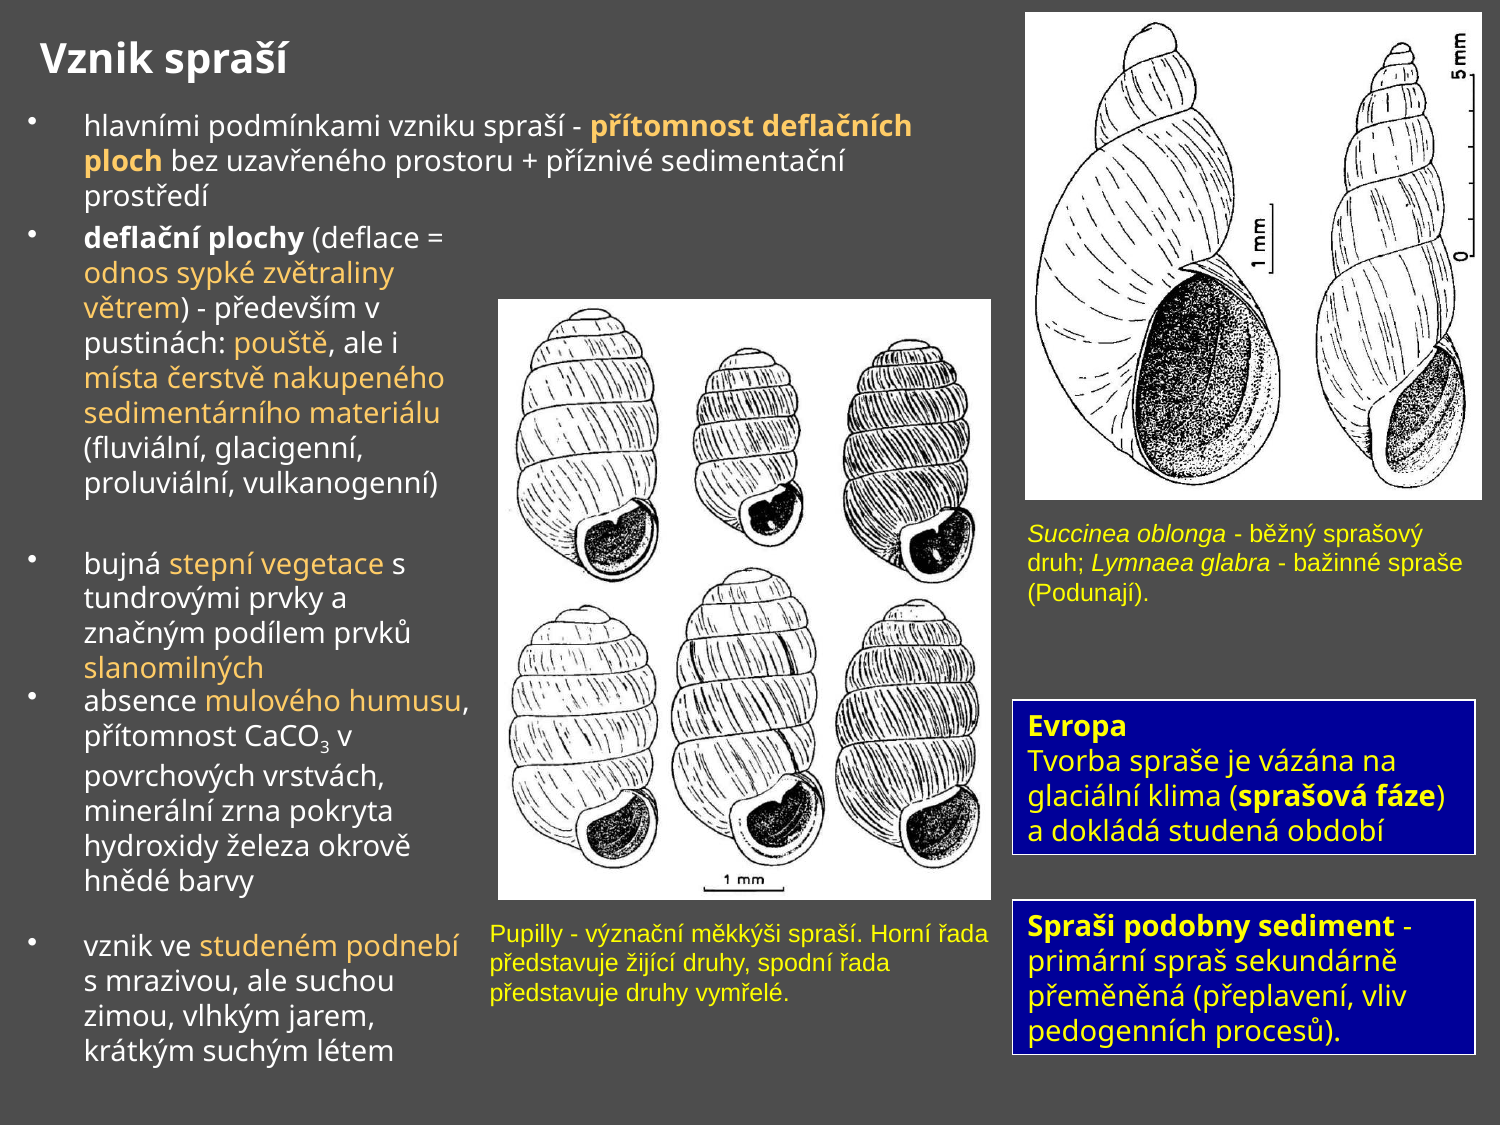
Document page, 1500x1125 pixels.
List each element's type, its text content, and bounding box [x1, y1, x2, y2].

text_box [474, 299, 1011, 1015]
text_box Spraši podobny sediment - primární spraš sekundárně přeměněná (přeplavení, vliv pedogenních procesů). [1012, 899, 1475, 1055]
text_box Succinea oblonga - běžný sprašový druh; Lymnaea glabra - bažinné spraše (Podunají). [1015, 509, 1484, 615]
text_box Vznik spraší [24, 24, 575, 90]
text_box absence mulového humusu, přítomnost CaCO3 v povrchových vrstvách, minerální zrna pokryta hydroxidy železa okrově hnědé barvy [12, 675, 469, 863]
picture [1024, 12, 1482, 501]
text_box bujná stepní vegetace s tundrovými prvky a značným podílem prvků slanomilných [12, 537, 469, 663]
text_box vznik ve studeném podnebí s mrazivou, ale suchou zimou, vlhkým jarem, krátkým suchým létem [12, 920, 488, 1071]
text_box hlavními podmínkami vzniku spraší - přítomnost deflačních ploch bez uzavřeného prostoru + příznivé sedimentační prostředí [12, 99, 975, 213]
text_box Evropa Tvorba spraše je vázána na glaciální klima (sprašová fáze) a dokládá studená období [1015, 699, 1475, 855]
text_box deflační plochy (deflace = odnos sypké zvětraliny větrem) - především v pustinách: pouště, ale i místa čerstvě nakupeného sedimentárního materiálu (fluviální, glacigenní, proluviální, vulkanogenní) [12, 212, 488, 513]
